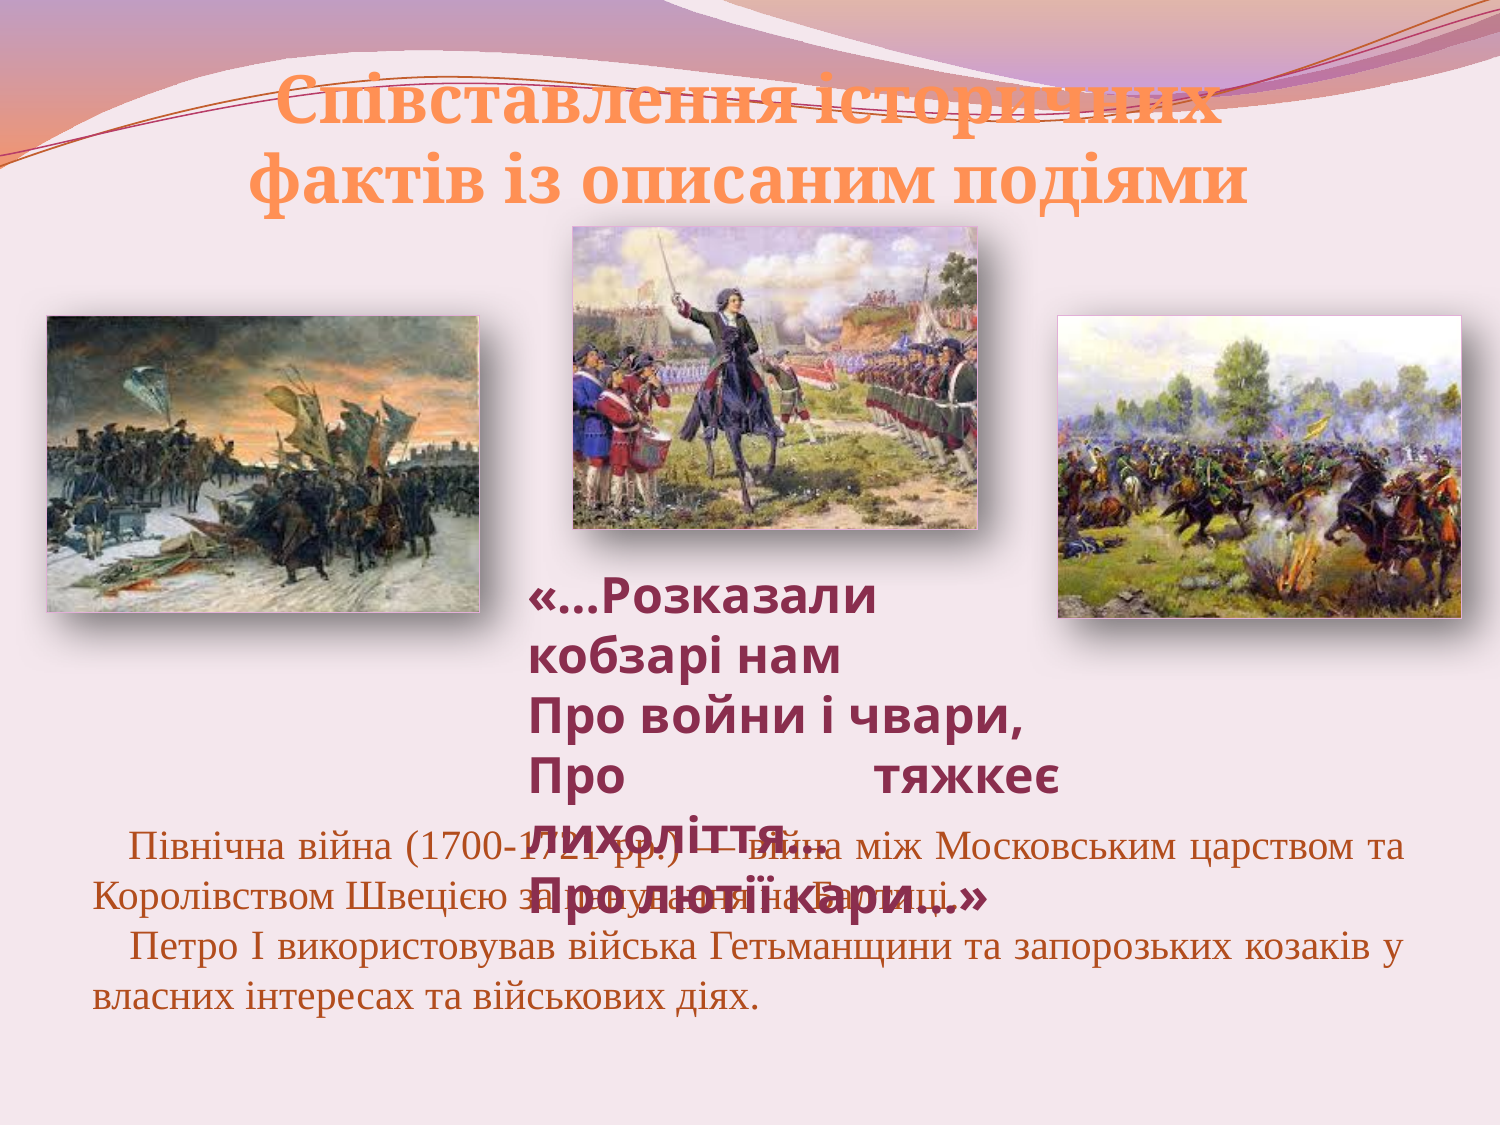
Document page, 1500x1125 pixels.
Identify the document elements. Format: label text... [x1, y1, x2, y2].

text_box Співставлення історичних фактів із описаним подіями [160, 49, 1337, 225]
picture [45, 315, 480, 613]
text_box «…Розказали кобзарі нам Про войни і чвари, Про тяжкеє лихоліття… Про лютії кари…» [512, 556, 1076, 931]
picture [572, 225, 978, 530]
text_box Північна війна (1700-1721 рр.) — війна між Московським царством та Королівством Швецією за панування на Балтиці. Петро І використовував війська Гетьманщини та запорозьких козаків у власних інтересах та військових діях. [77, 810, 1420, 1026]
picture [1056, 315, 1463, 619]
